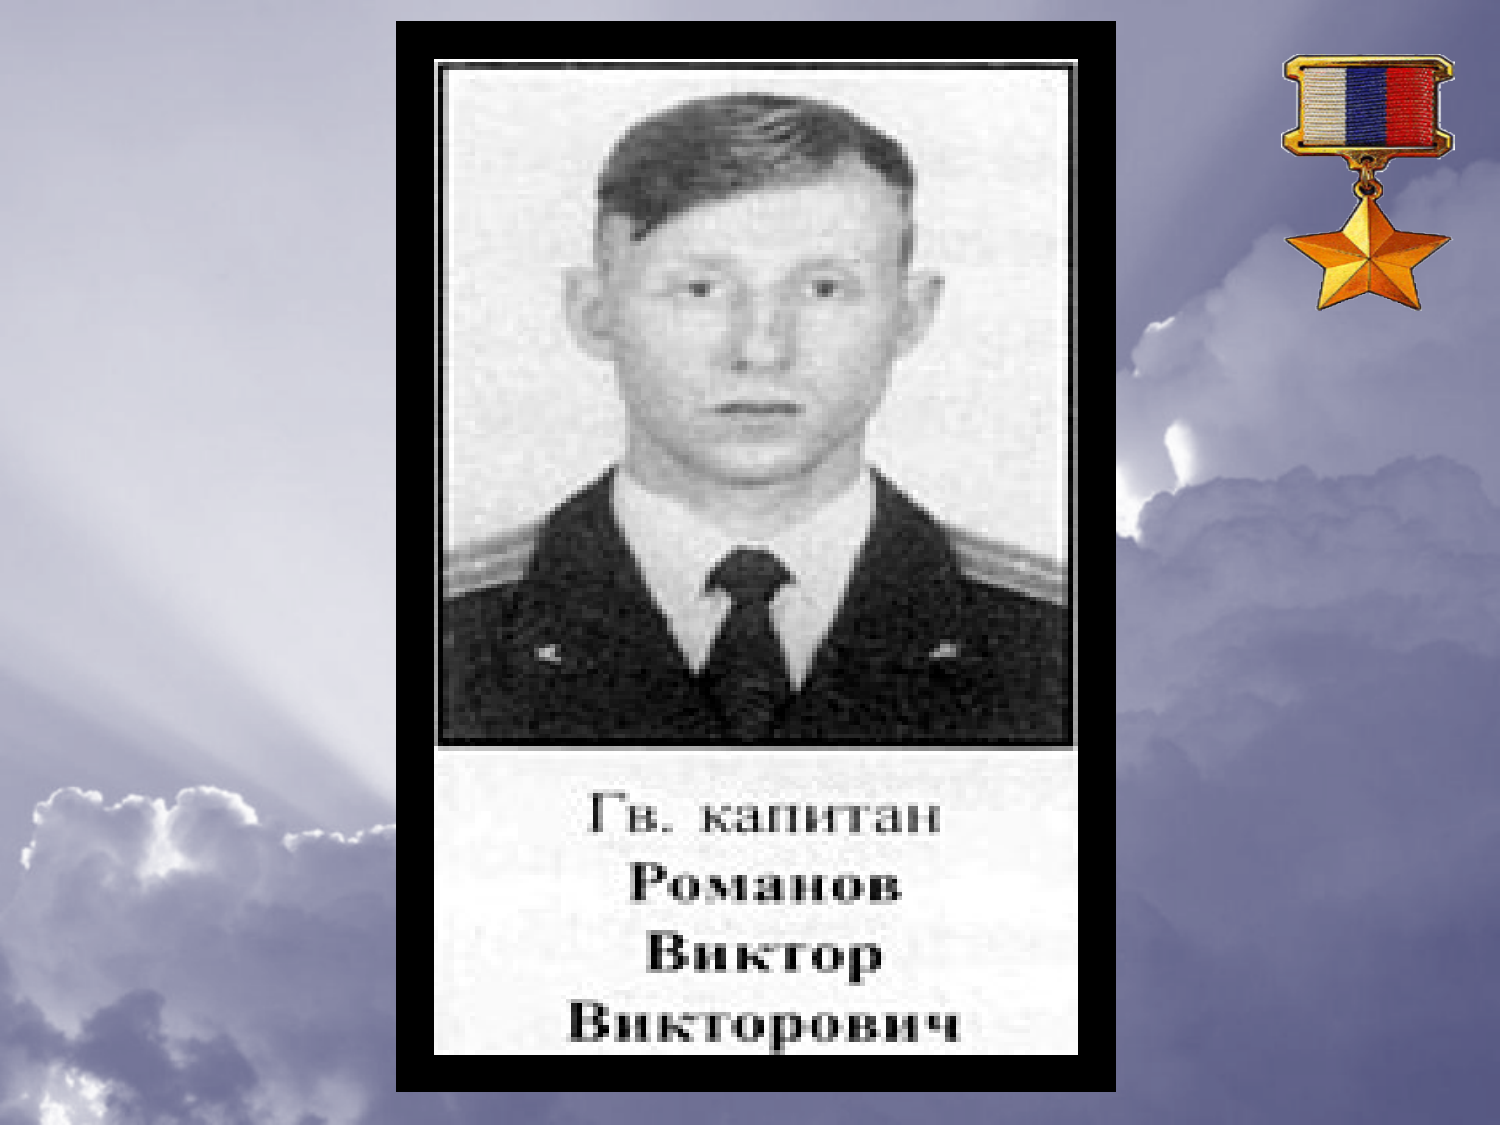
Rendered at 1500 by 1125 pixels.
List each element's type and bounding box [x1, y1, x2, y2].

picture [0, 0, 1500, 1125]
list [433, 58, 1079, 1055]
